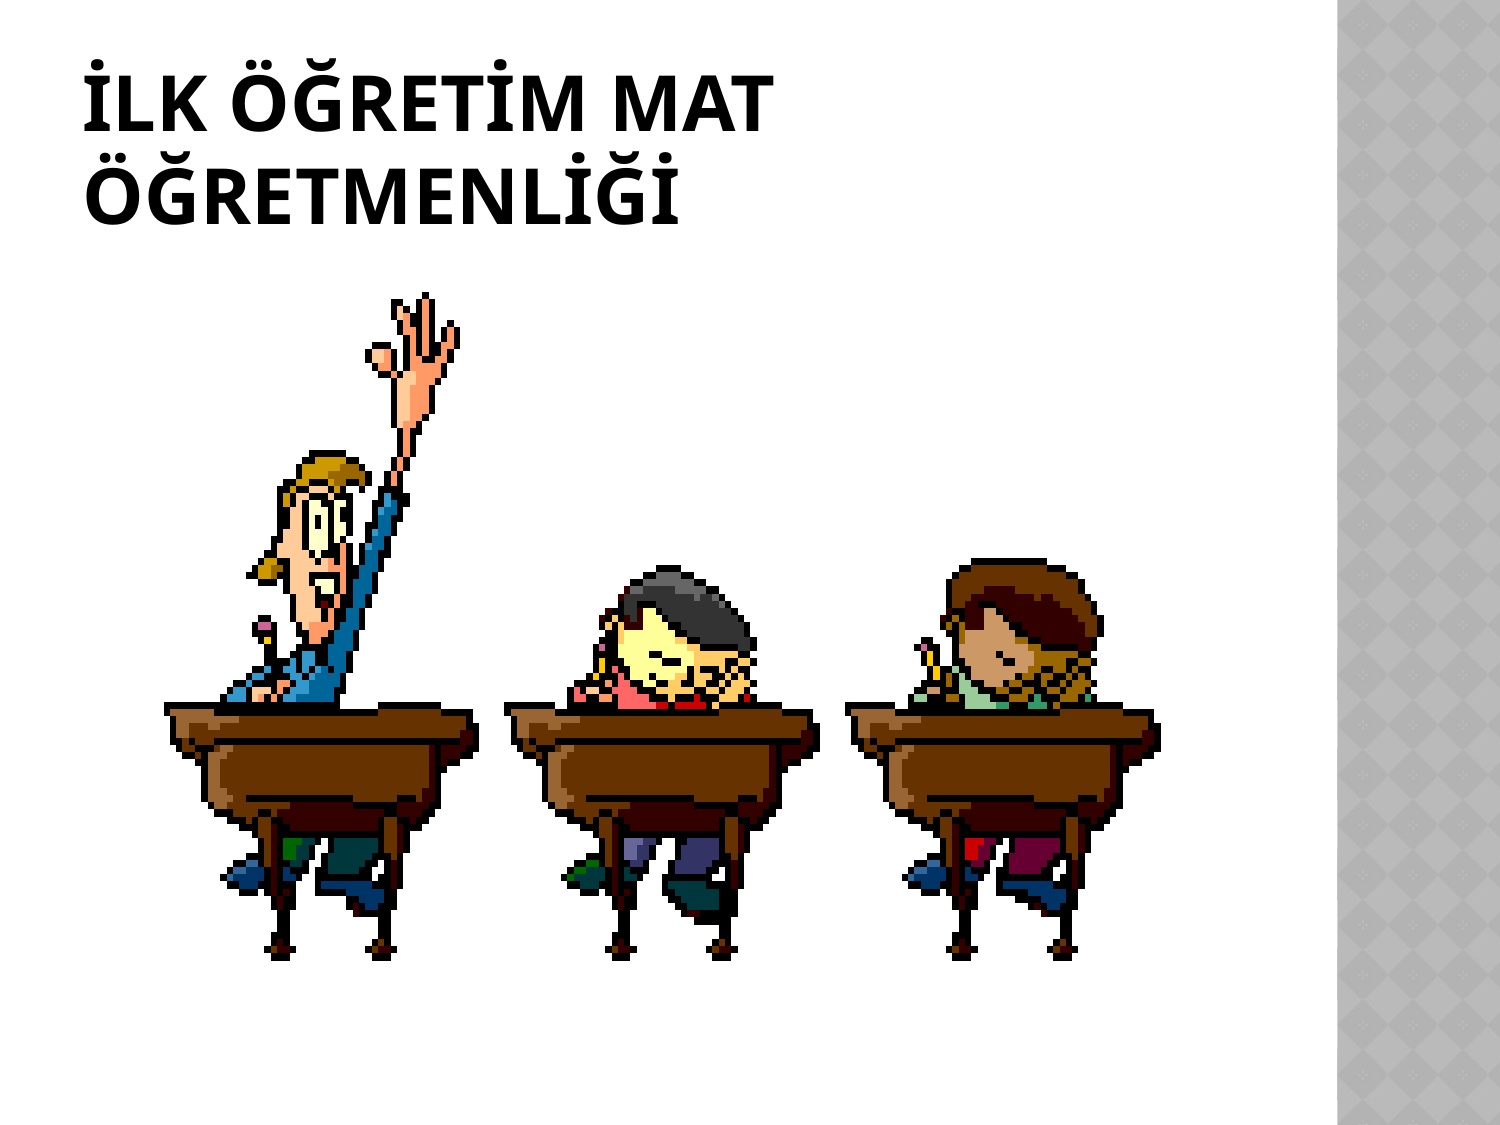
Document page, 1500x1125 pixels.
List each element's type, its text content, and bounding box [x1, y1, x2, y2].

title İlk öğretim mat öğretmenliği [75, 52, 1263, 240]
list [163, 292, 1161, 962]
